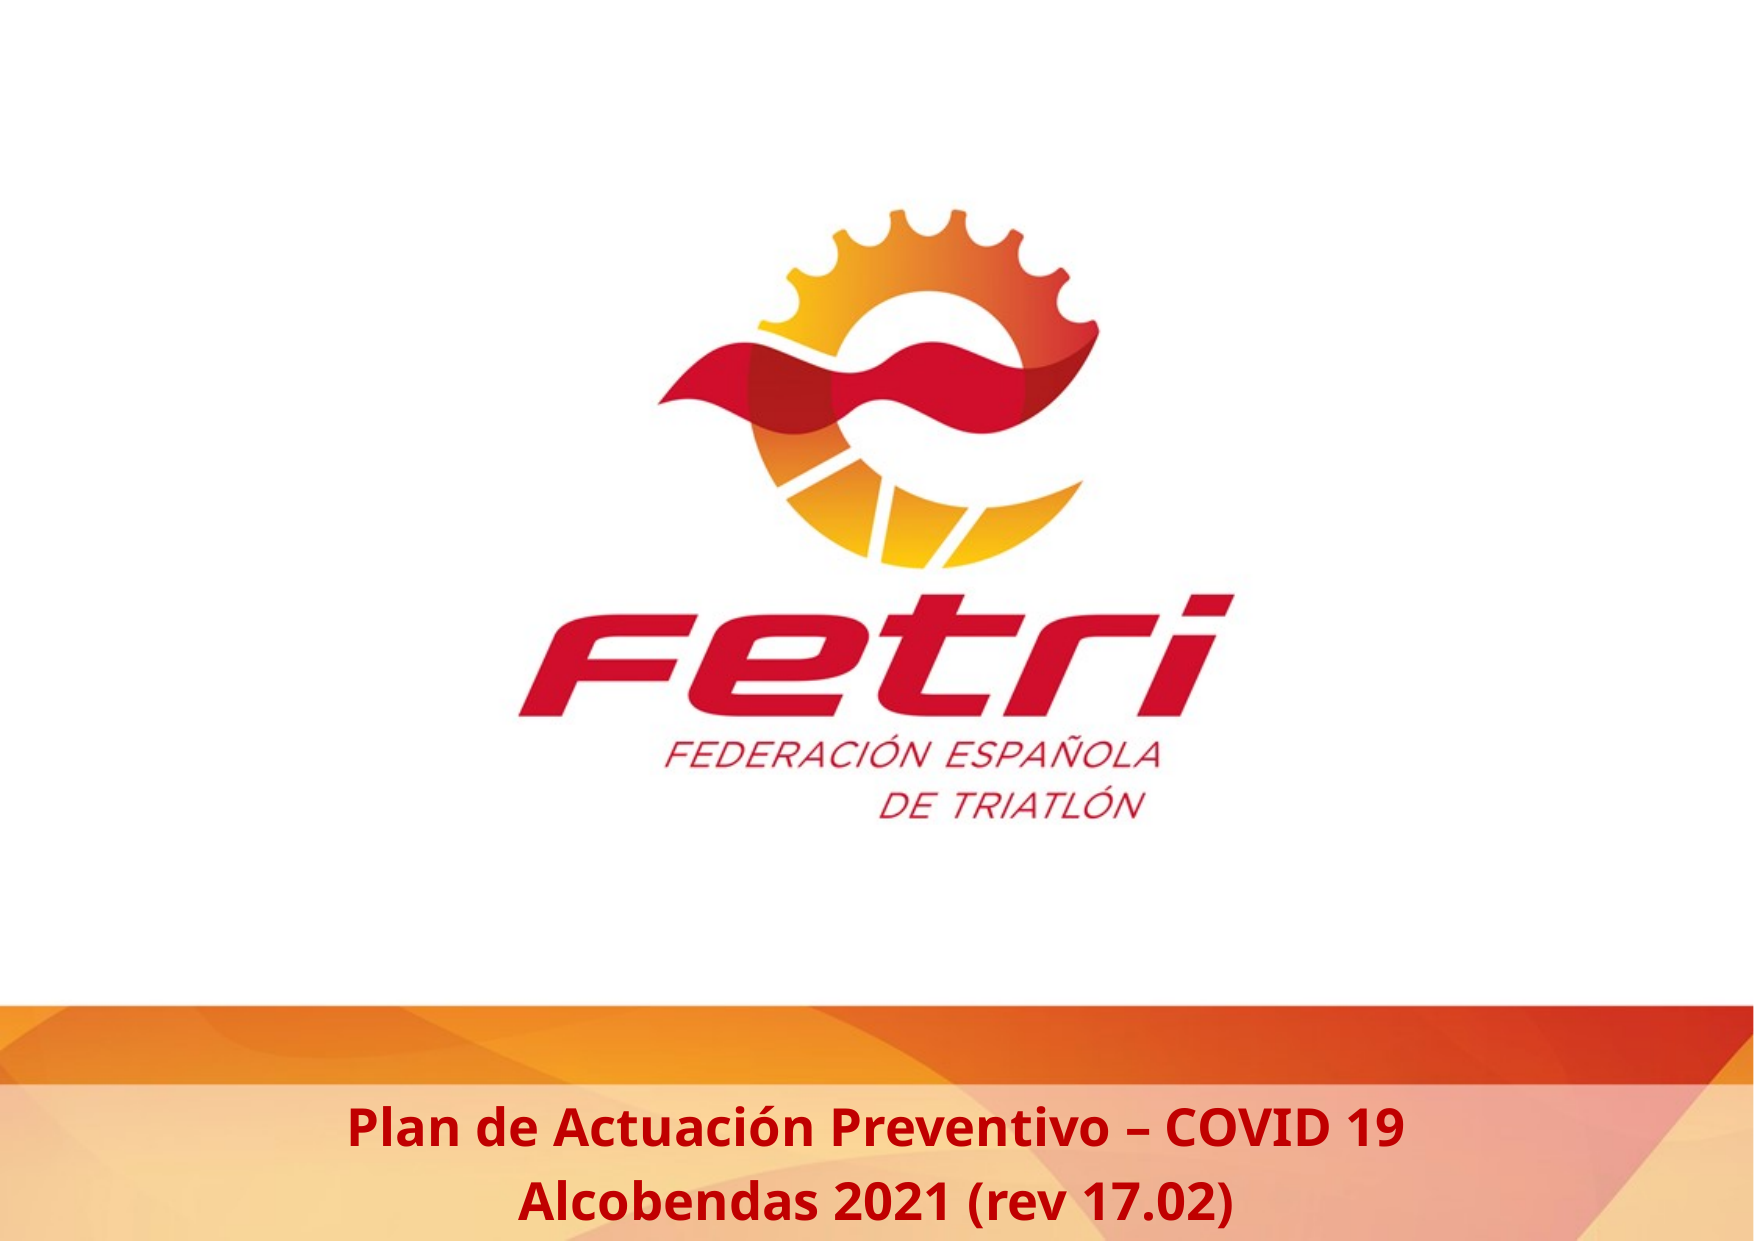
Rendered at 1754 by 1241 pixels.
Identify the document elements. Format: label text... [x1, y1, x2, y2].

list Plan de Actuación Preventivo – COVID 19 Alcobendas 2021 (rev 17.02) [2, 1085, 1751, 1241]
picture [0, 0, 1754, 1241]
